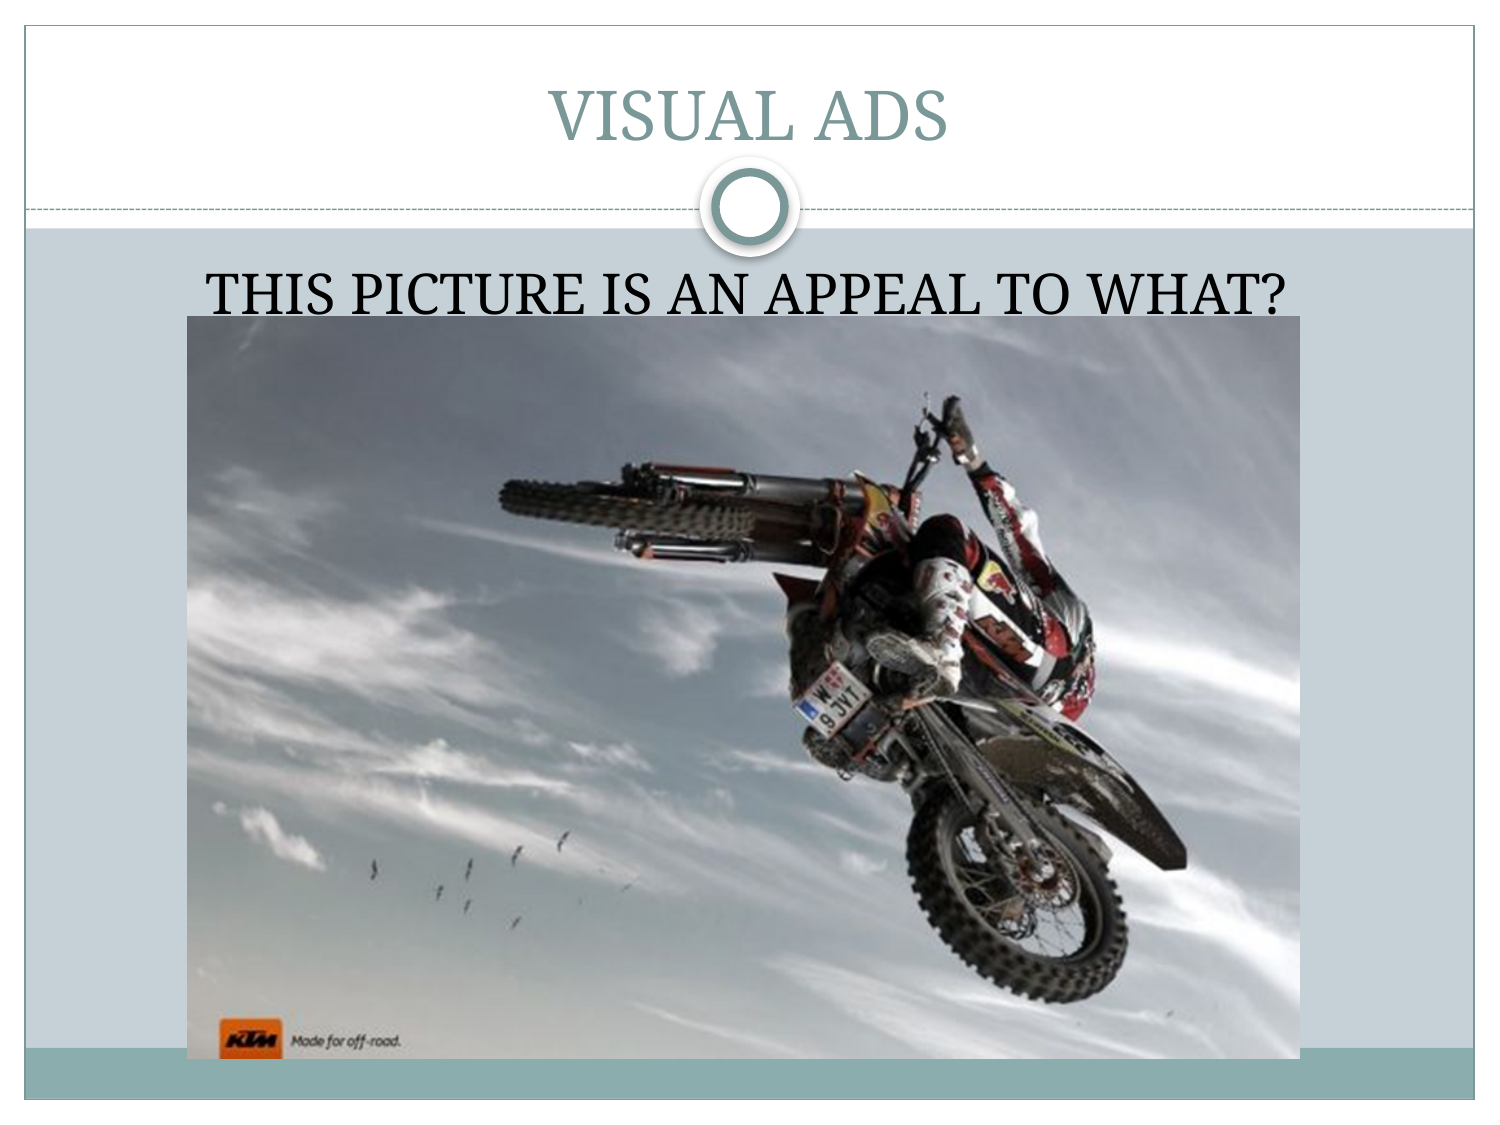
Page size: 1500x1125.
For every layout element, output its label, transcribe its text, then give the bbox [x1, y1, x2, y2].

title VISUAL ADS [49, 37, 1450, 162]
list THIS PICTURE IS AN APPEAL TO WHAT? [49, 250, 1445, 1001]
picture [187, 316, 1301, 1060]
